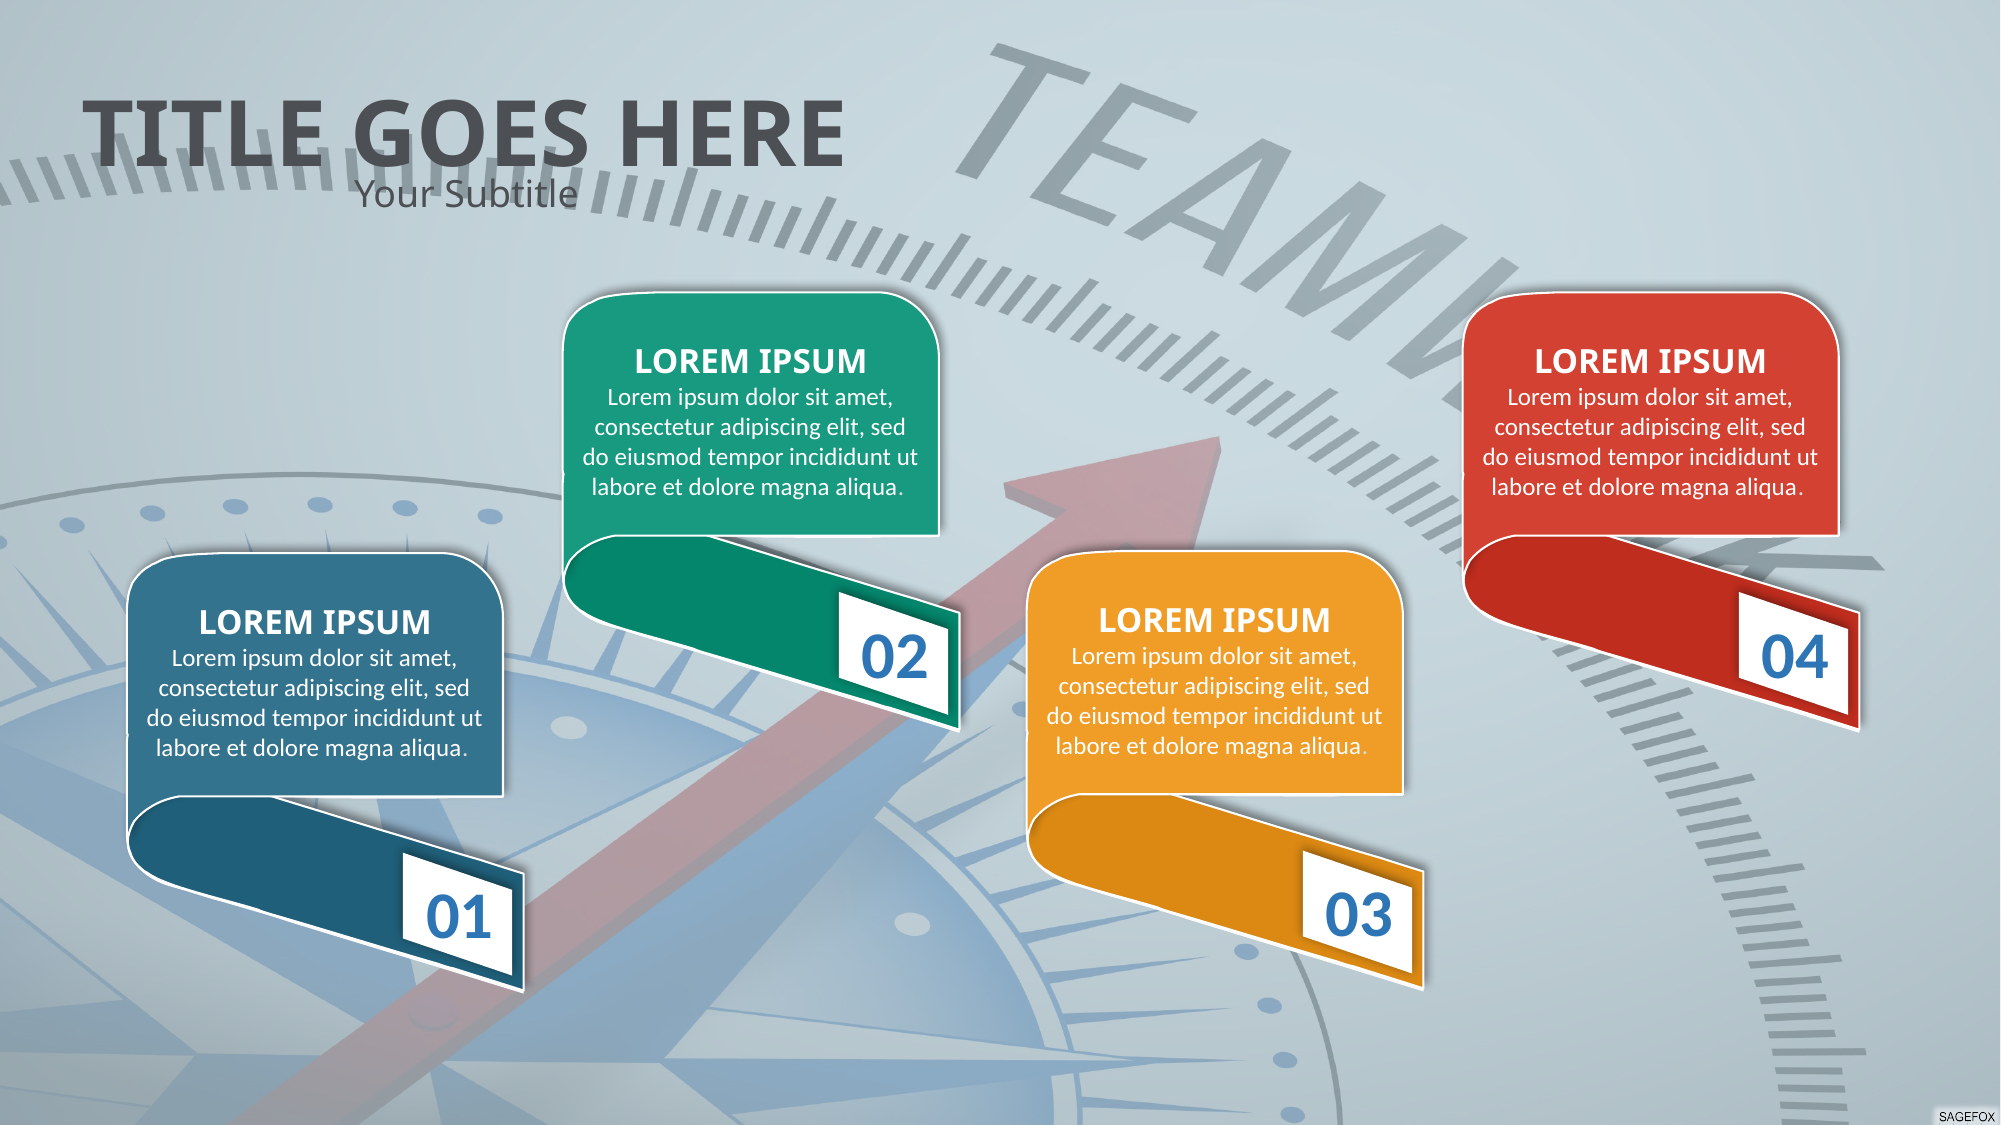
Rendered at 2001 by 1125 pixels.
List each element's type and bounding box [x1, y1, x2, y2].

text_box [562, 292, 939, 582]
text_box [1462, 292, 1839, 582]
text_box [1026, 744, 1424, 989]
text_box [127, 746, 524, 991]
text_box [126, 553, 503, 843]
text_box [1026, 550, 1403, 841]
picture [1936, 1111, 1997, 1125]
text_box [562, 485, 960, 730]
text_box [13, 66, 918, 224]
text_box [1462, 485, 1860, 730]
